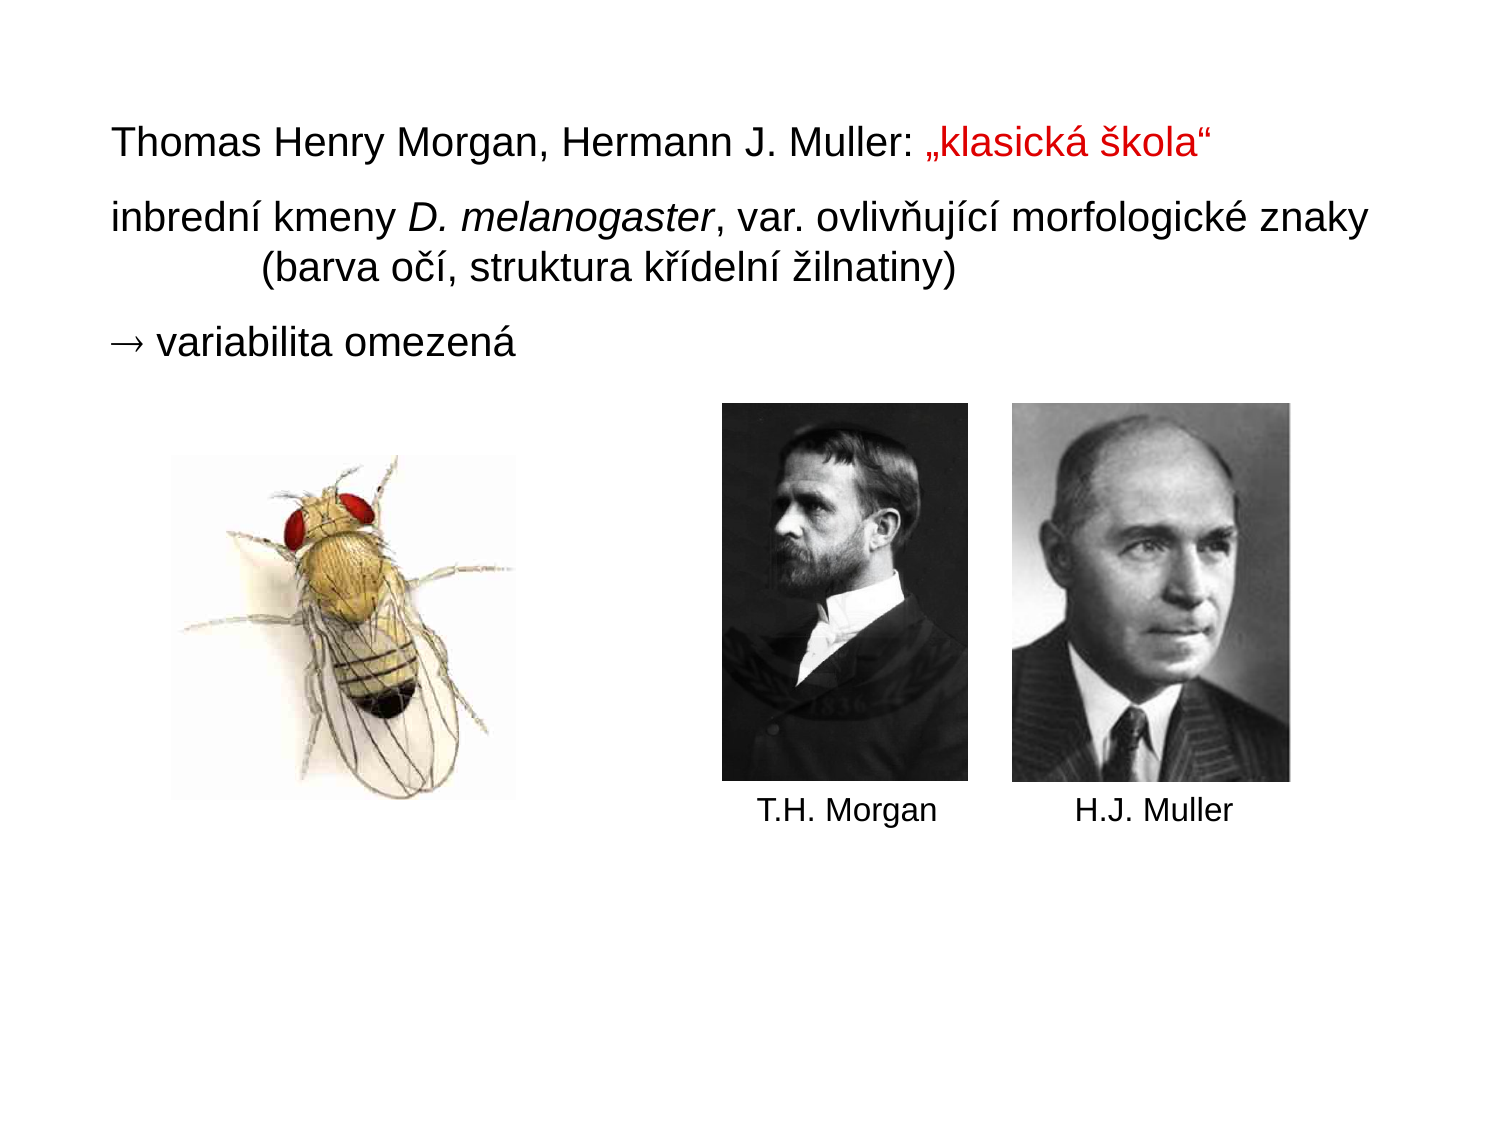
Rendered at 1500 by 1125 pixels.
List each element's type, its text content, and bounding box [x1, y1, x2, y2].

text_box H.J. Muller [1059, 791, 1249, 835]
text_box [721, 403, 1292, 782]
text_box T.H. Morgan [741, 791, 953, 836]
text_box Thomas Henry Morgan, Hermann J. Muller: „klasická škola“ inbrední kmeny D. melanogaster, var. ovlivňující morfologické znaky (barva očí, struktura křídelní žilnatiny)  variabilita omezená [96, 107, 1385, 373]
picture [170, 455, 516, 801]
